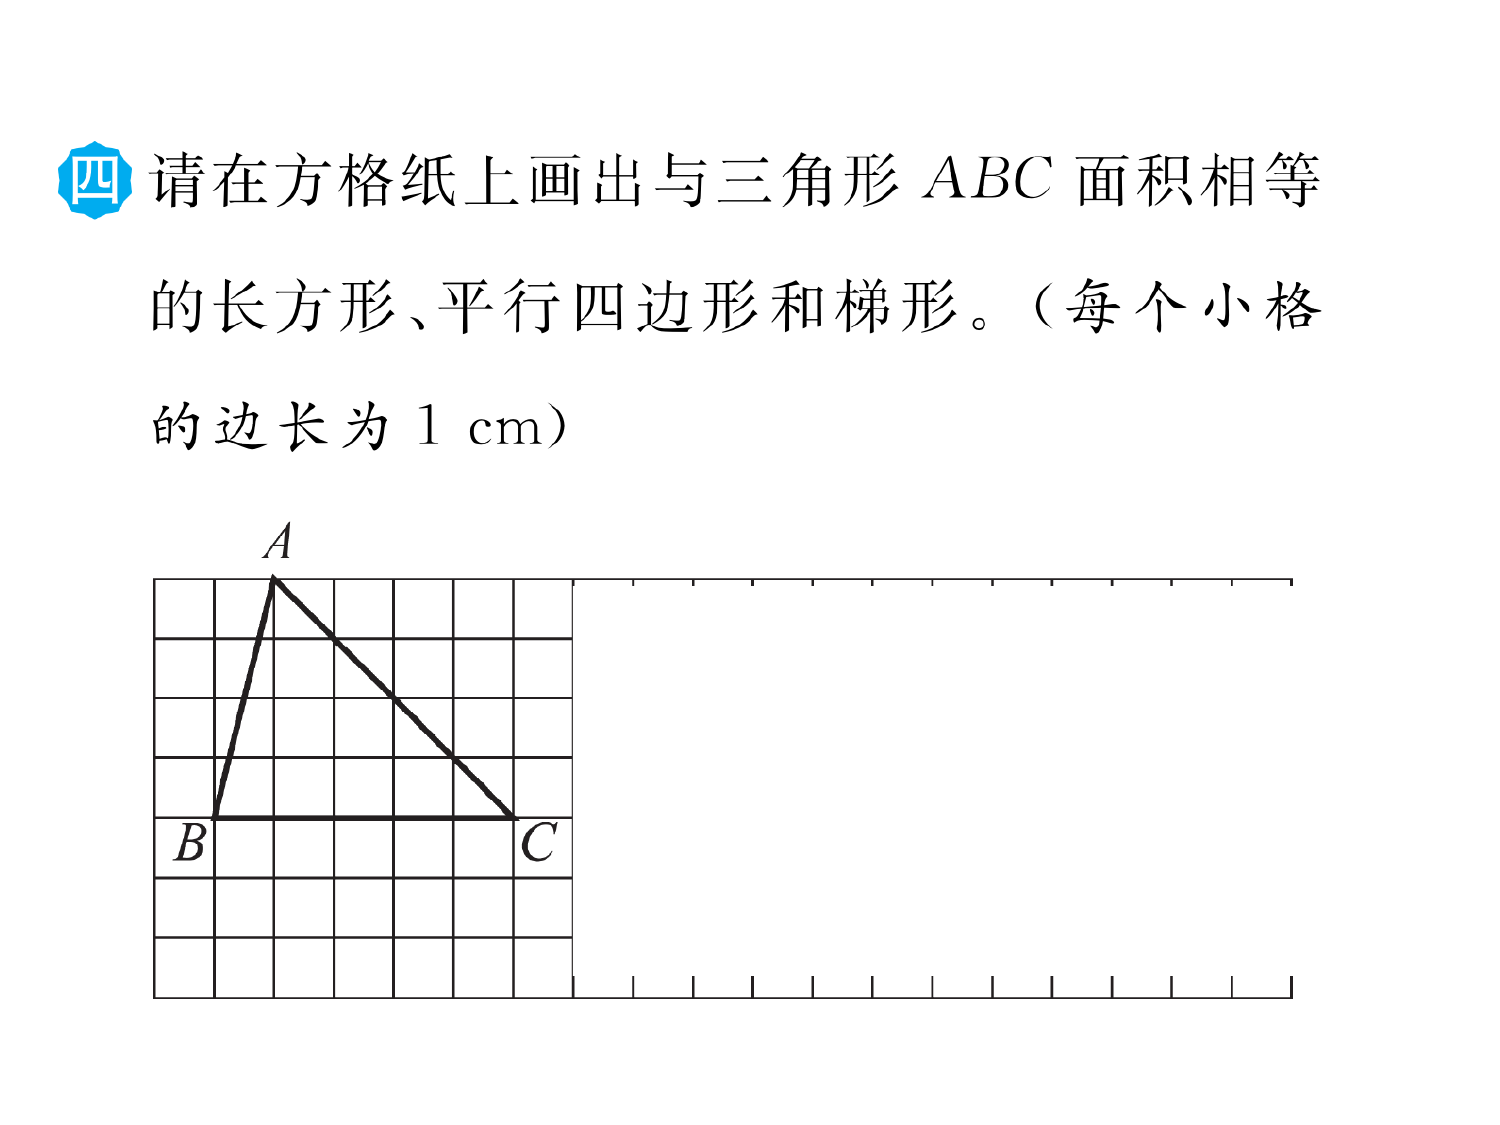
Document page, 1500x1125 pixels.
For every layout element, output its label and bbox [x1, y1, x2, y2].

picture [52, 89, 1349, 1035]
